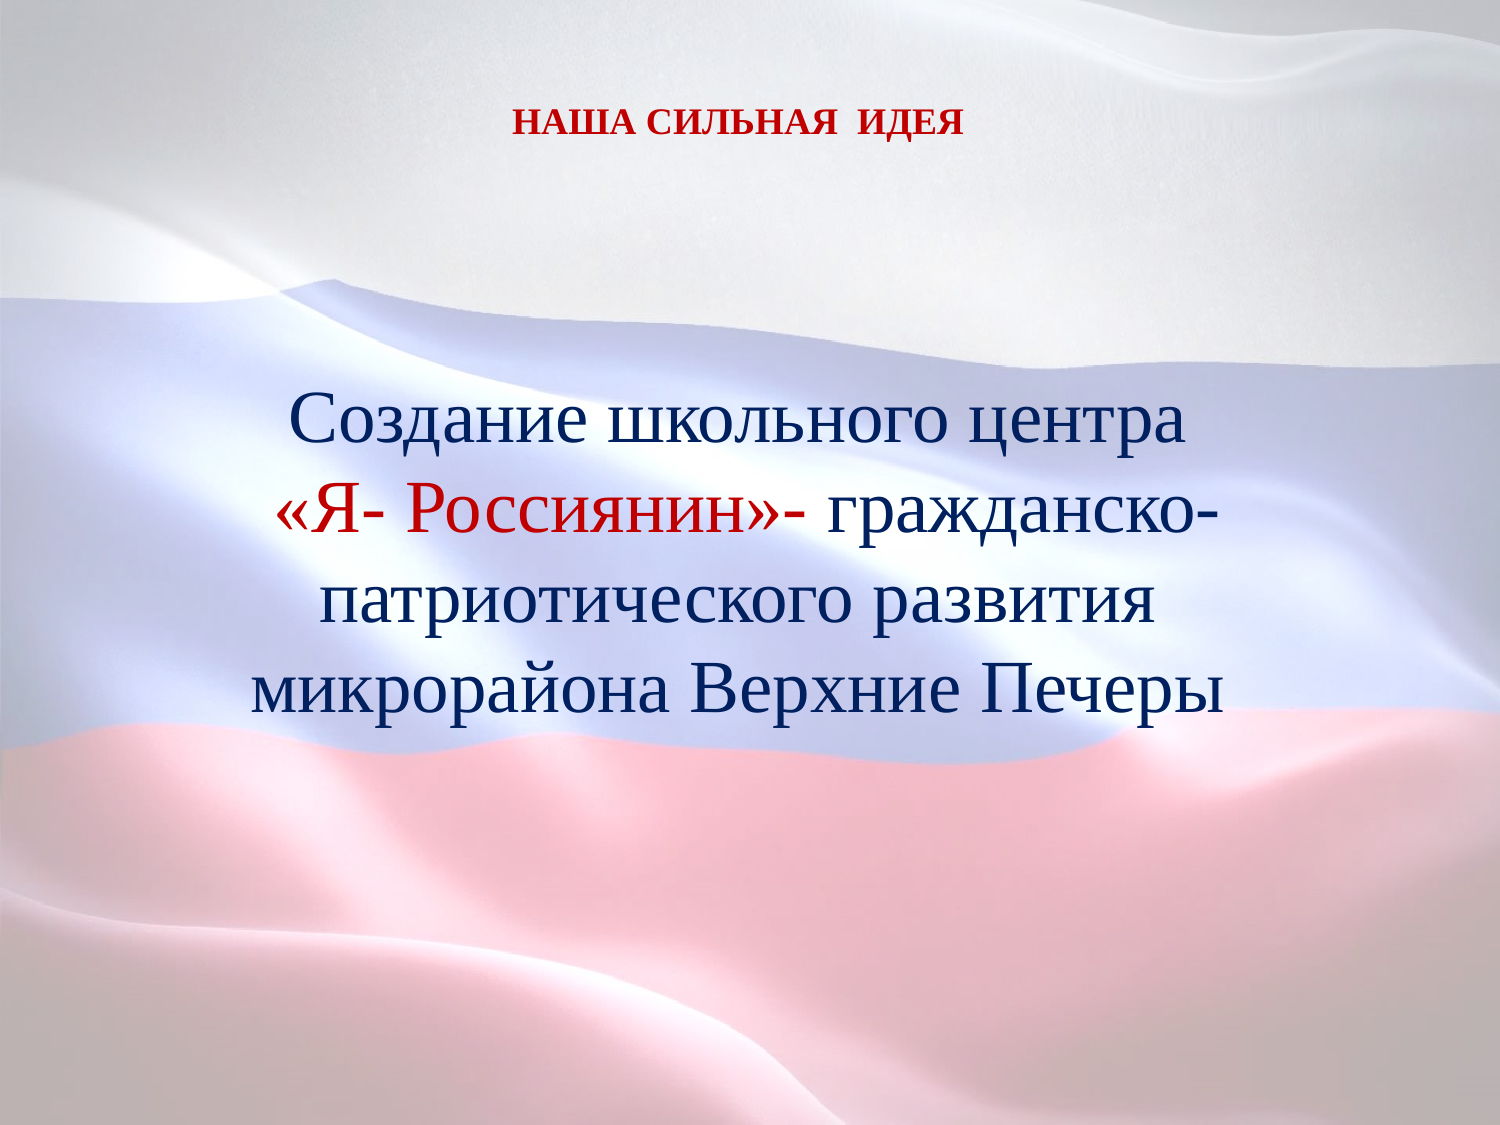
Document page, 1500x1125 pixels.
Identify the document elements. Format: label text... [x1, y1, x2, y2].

text_box НАША СИЛЬНАЯ ИДЕЯ Создание школьного центра «Я- Россиянин»- гражданско-патриотического развития микрорайона Верхние Печеры [112, 89, 1365, 1005]
